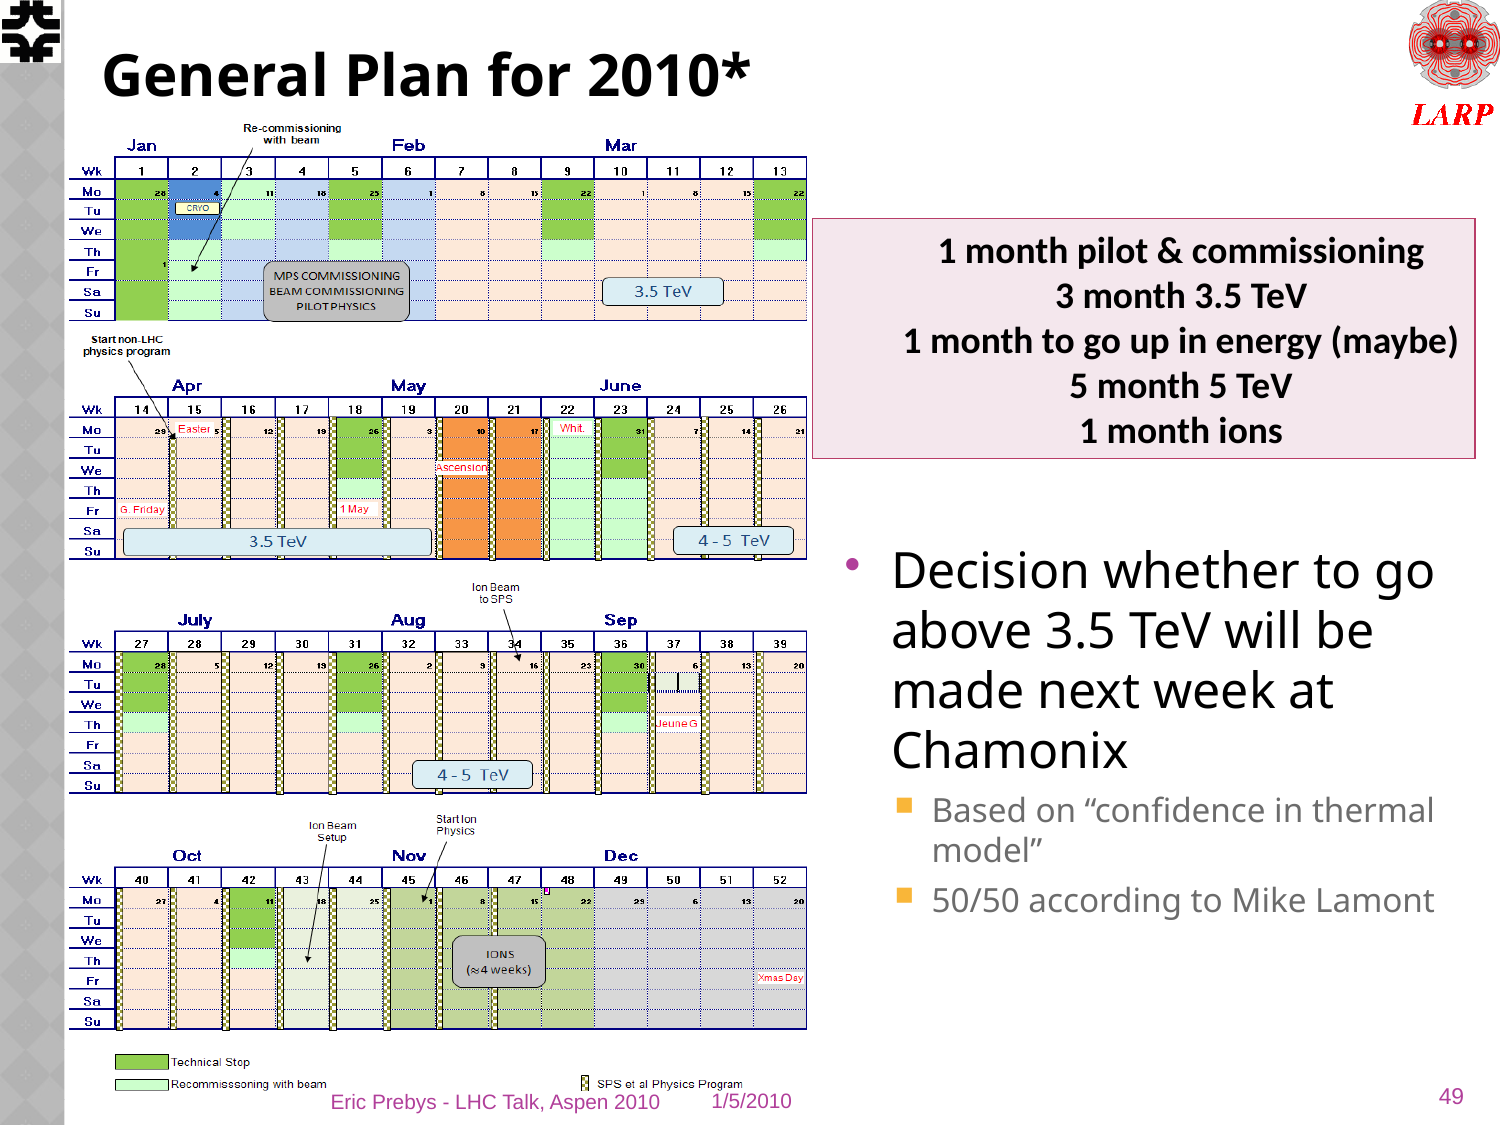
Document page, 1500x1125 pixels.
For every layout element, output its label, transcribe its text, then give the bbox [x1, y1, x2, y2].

picture [0, 0, 61, 63]
footer Eric Prebys - LHC Talk, Aspen 2010 [75, 1101, 675, 1114]
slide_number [696, 1075, 1025, 1114]
text_box 1 month pilot & commissioning 3 month 3.5 TeV 1 month to go up in energy (maybe) 5 month 5 TeV 1 month ions [812, 218, 1475, 459]
slide_number 49 [1367, 1071, 1465, 1110]
table_cell 3.5 [0, 0, 65, 1125]
picture [68, 105, 808, 1092]
picture [1406, 0, 1500, 125]
title General Plan for 2010* [93, 24, 1467, 109]
list Decision whether to go above 3.5 TeV will be made next week at Chamonix Based on “confidence in thermal model” 50/50 according to Mike Lamont [830, 530, 1462, 1009]
